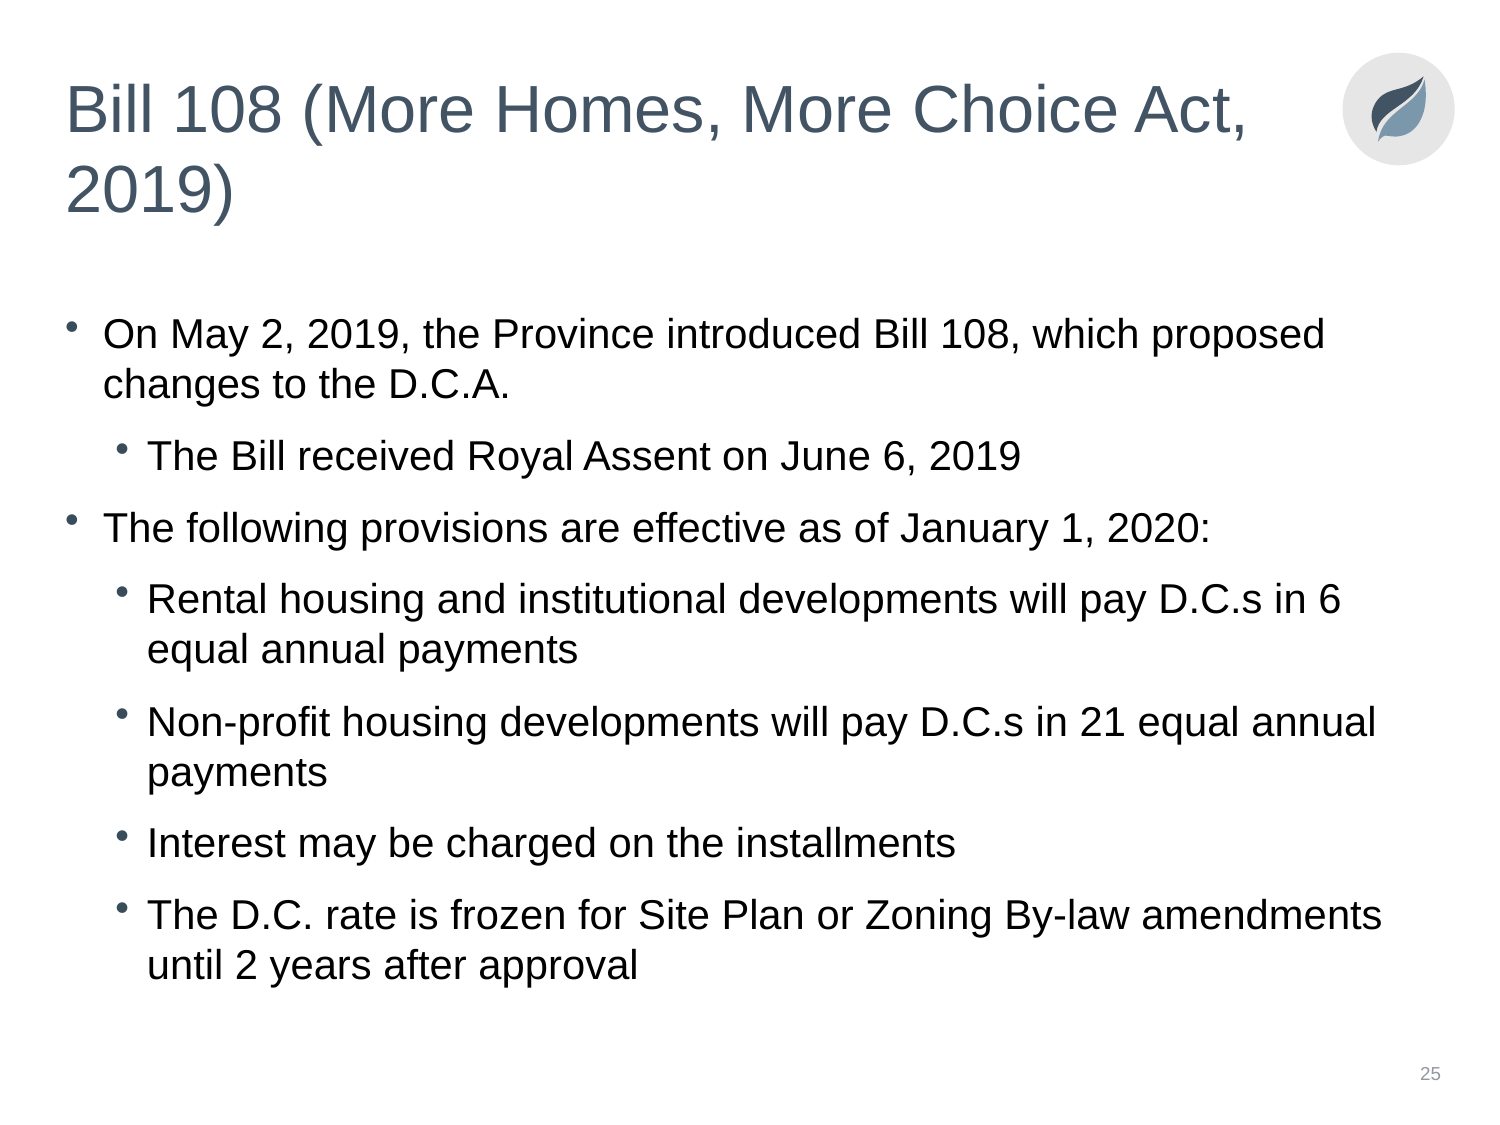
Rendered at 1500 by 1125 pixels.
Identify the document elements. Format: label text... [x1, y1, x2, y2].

title Bill 108 (More Homes, More Choice Act, 2019) [43, 55, 1317, 151]
list On May 2, 2019, the Province introduced Bill 108, which proposed changes to the D.C.A. The Bill received Royal Assent on June 6, 2019 The following provisions are effective as of January 1, 2020: Rental housing and institutional developments will pay D.C.s in 6 equal annual payments Non-profit housing developments will pay D.C.s in 21 equal annual payments Interest may be charged on the installments The D.C. rate is frozen for Site Plan or Zoning By-law amendments until 2 years after approval [43, 295, 1457, 996]
slide_number 25 [1312, 1042, 1457, 1103]
